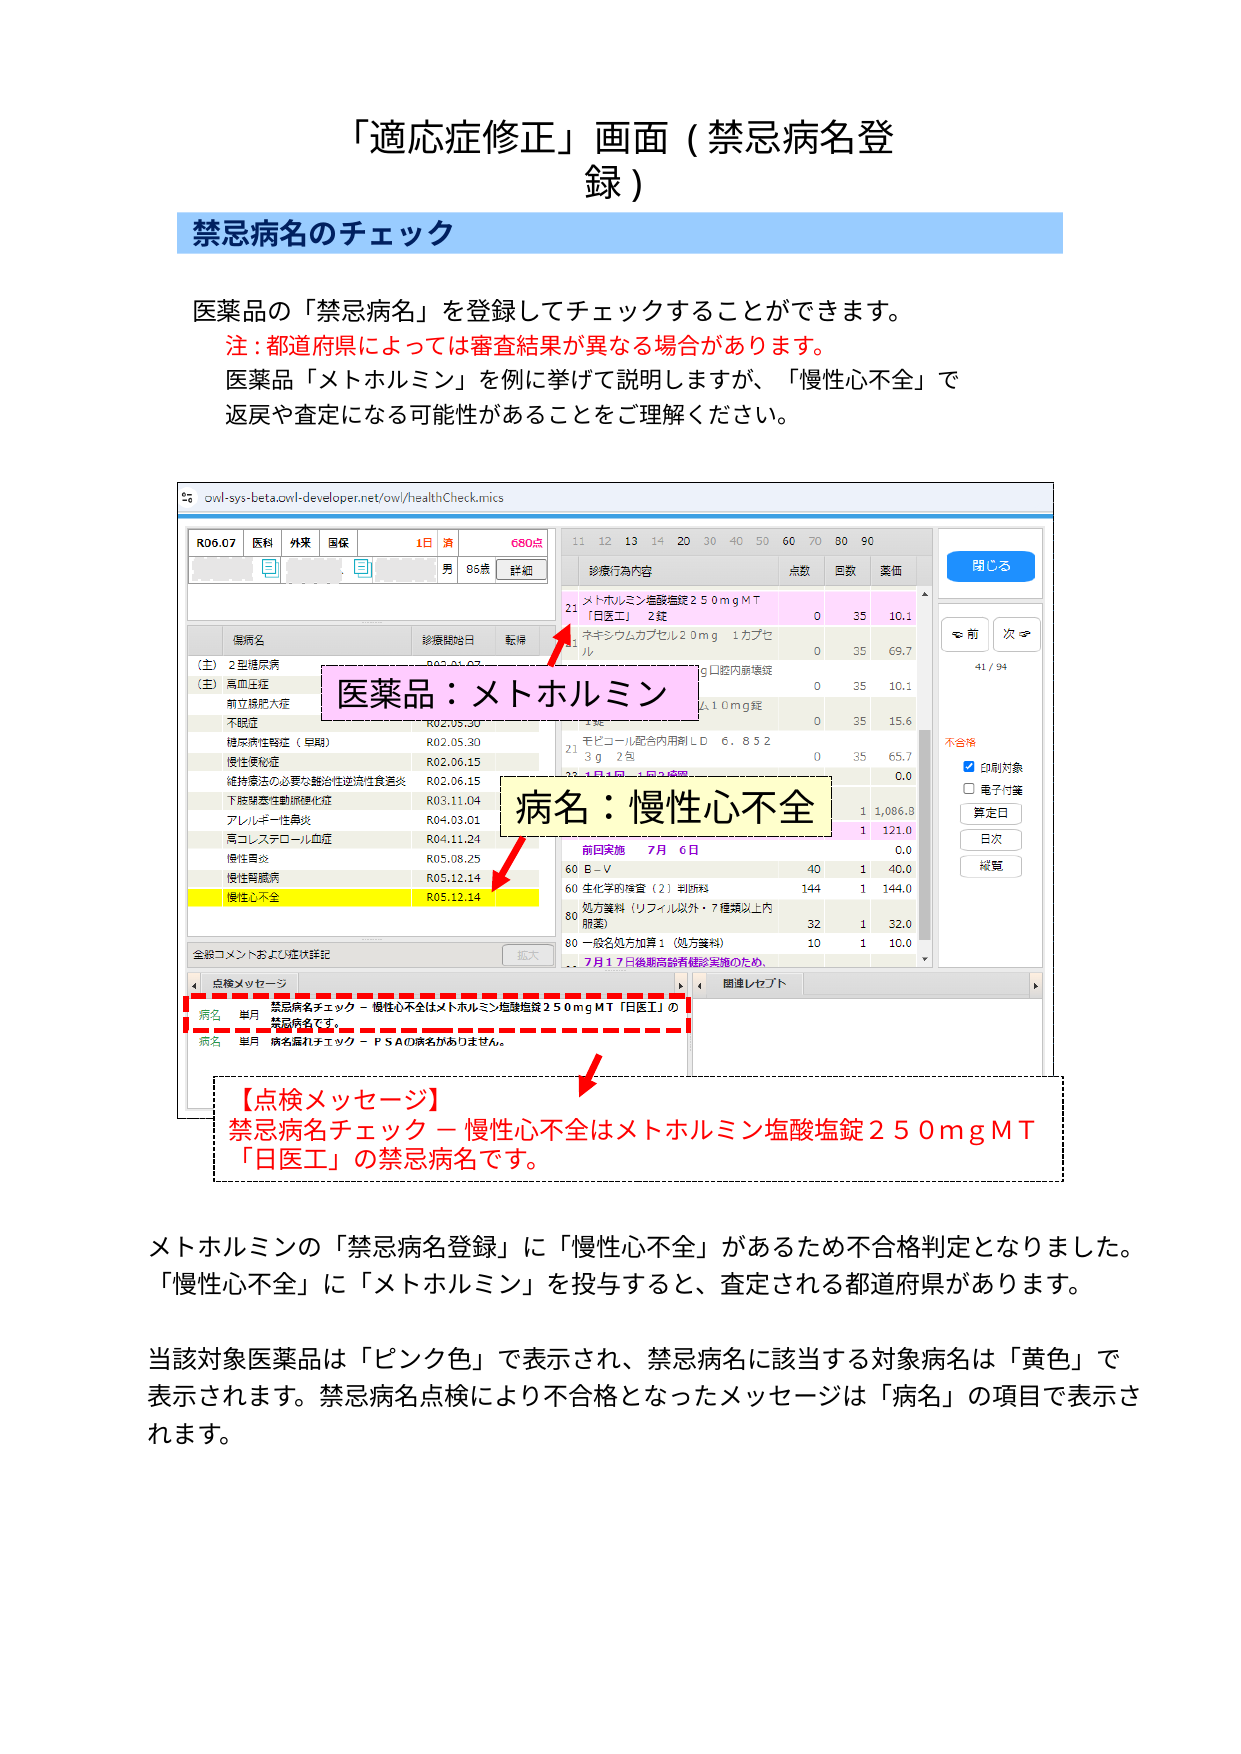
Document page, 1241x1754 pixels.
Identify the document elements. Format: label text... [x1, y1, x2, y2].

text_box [549, 623, 571, 667]
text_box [491, 837, 524, 893]
text_box 医薬品の「禁忌病名」を登録してチェックすることができます。 注:都道府県によっては審査結果が異なる場合があります。 医薬品「メトホルミン」を例に挙げて説明しますが、「慢性心不全」で 返戻や査定になる可能性があることをご理解ください。 [177, 279, 1063, 436]
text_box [578, 1054, 600, 1098]
text_box 「適応症修正」画面 (禁忌病名登録) [294, 106, 933, 212]
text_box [176, 482, 1064, 1183]
text_box 禁忌病名のチェック [177, 212, 1063, 254]
text_box メトホルミンの「禁忌病名登録」に「慢性心不全」があるため不合格判定となりました。 「慢性心不全」に「メトホルミン」を投与すると、査定される都道府県があります。 当該対象医薬品は「ピンク色」で表示され、禁忌病名に該当する対象病名は「黄色」で 表示されます。禁忌病名点検により不合格となったメッセージは「病名」の項目で表示されます。 [132, 1216, 1172, 1493]
